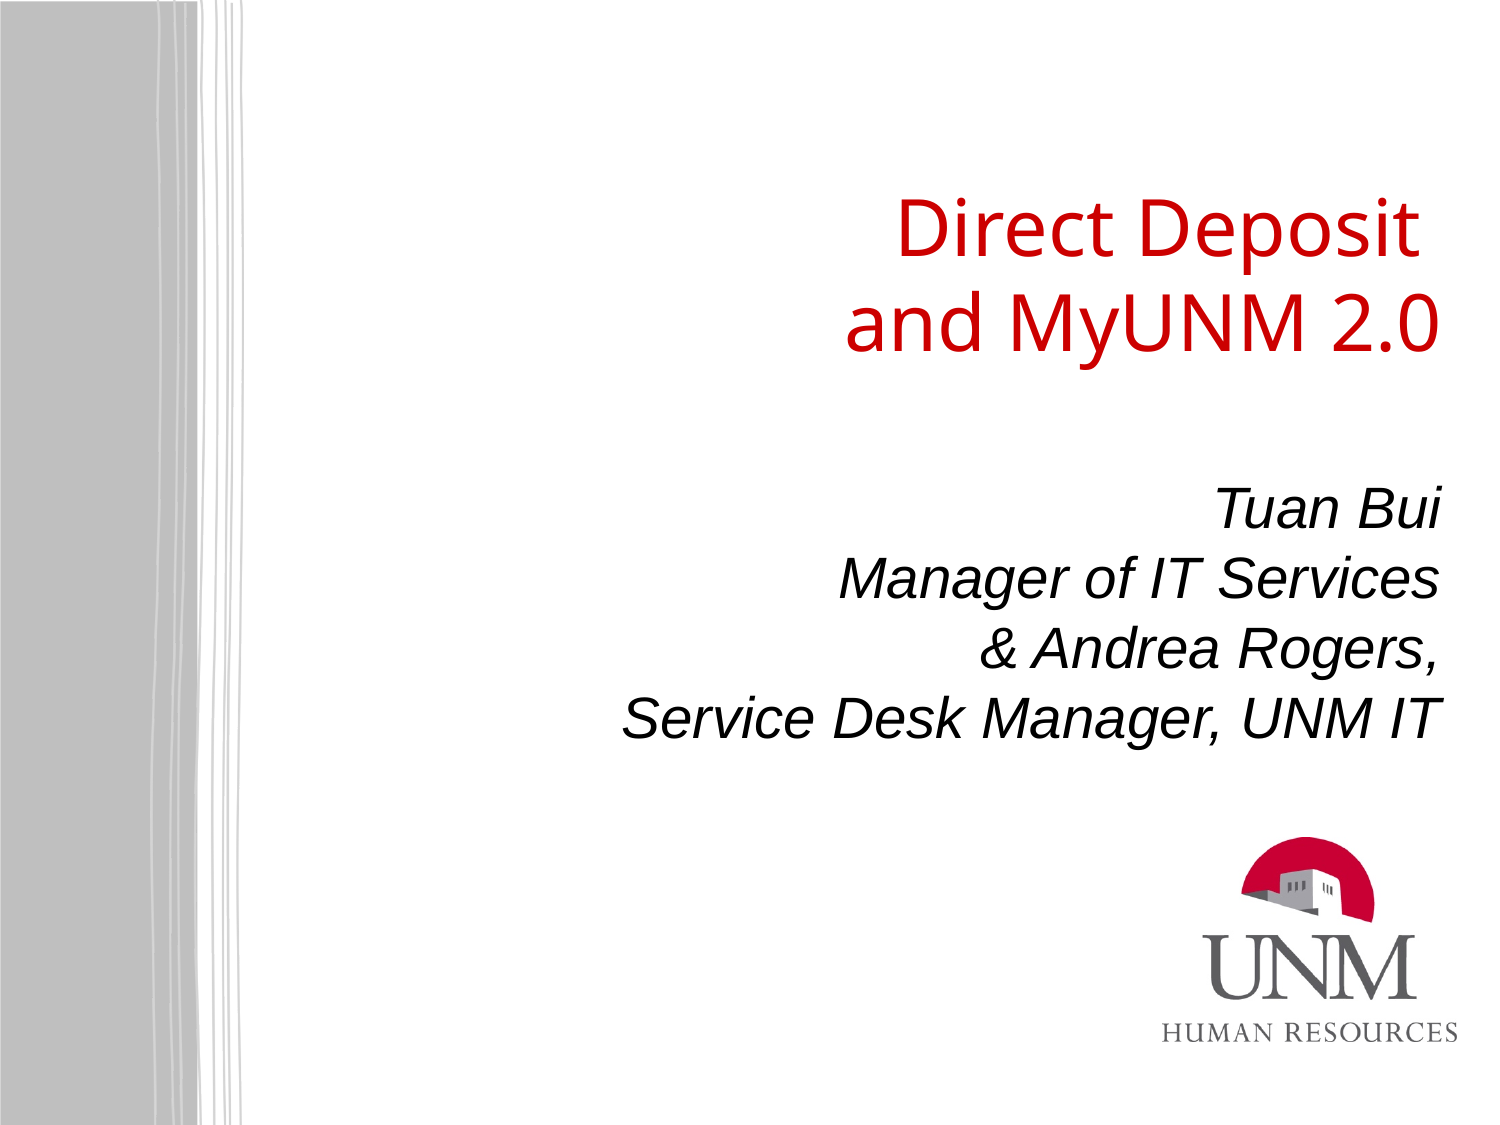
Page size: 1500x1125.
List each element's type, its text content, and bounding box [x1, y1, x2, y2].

title Direct Deposit and MyUNM 2.0 [432, 112, 1458, 375]
subtitle Tuan Bui Manager of IT Services & Andrea Rogers, Service Desk Manager, UNM IT [457, 462, 1457, 800]
picture [1162, 837, 1457, 1042]
